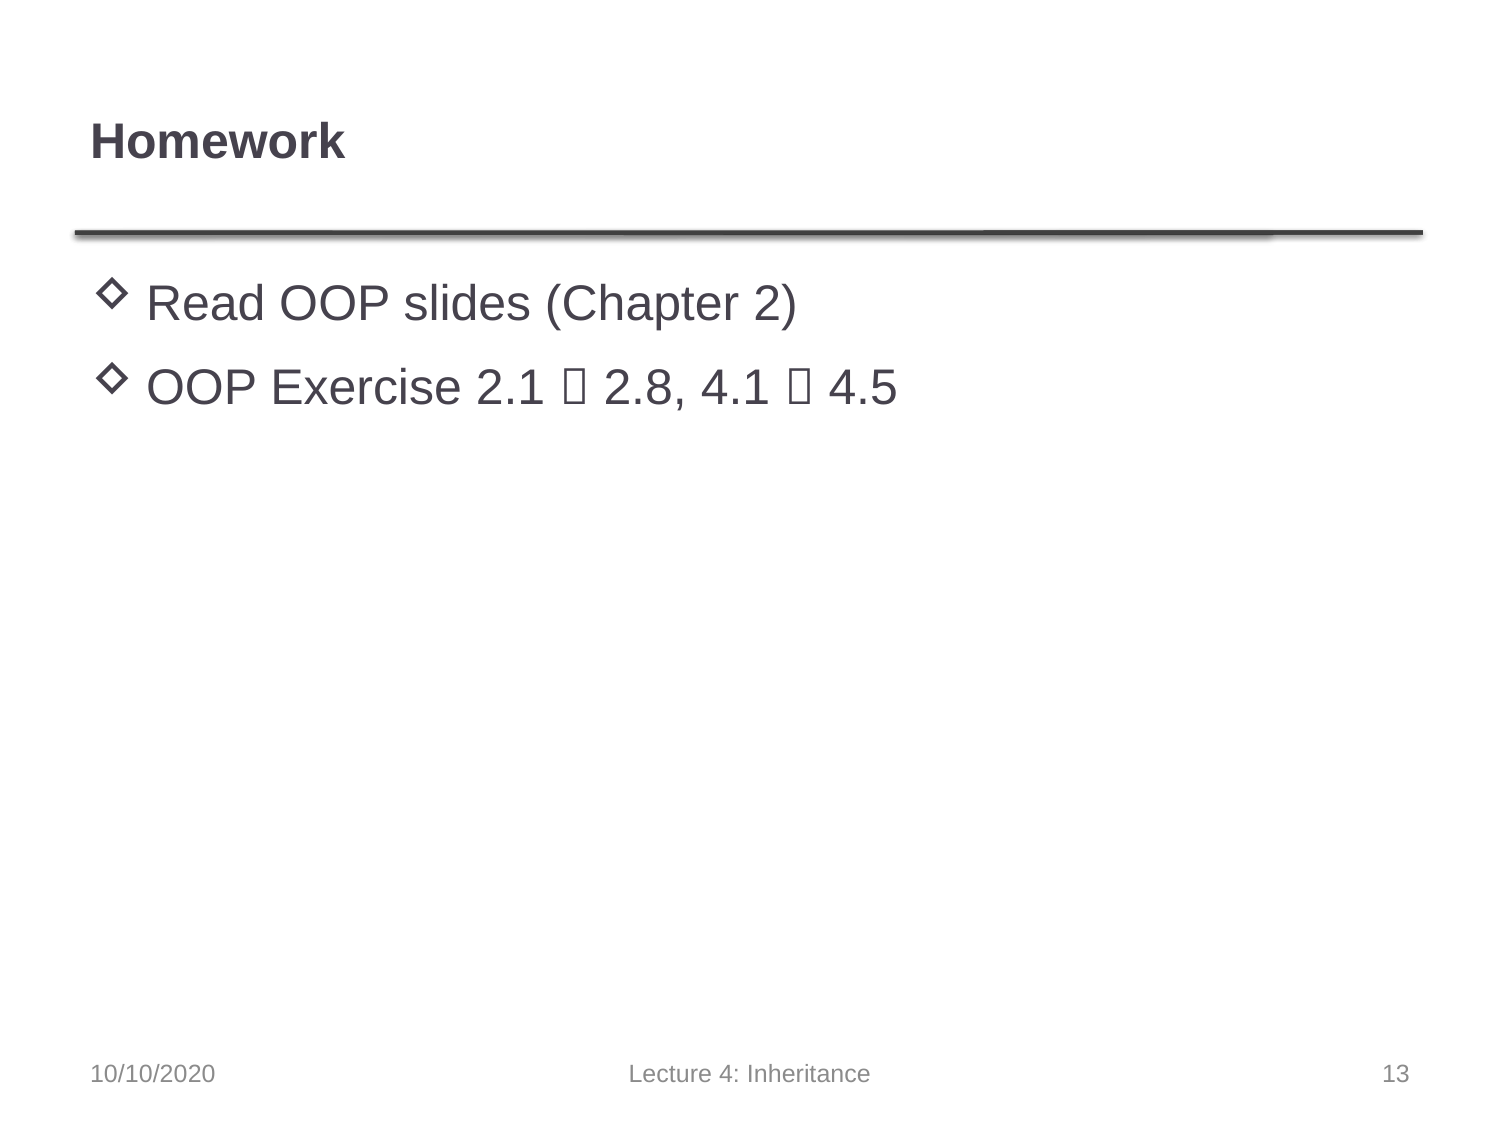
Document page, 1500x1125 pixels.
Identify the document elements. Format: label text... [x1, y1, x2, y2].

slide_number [75, 1042, 425, 1103]
slide_number 13 [1074, 1042, 1425, 1103]
title Homework [74, 44, 1272, 233]
list Read OOP slides (Chapter 2) OOP Exercise 2.1  2.8, 4.1  4.5 [75, 262, 1425, 1005]
footer Lecture 4: Inheritance [512, 1042, 988, 1103]
